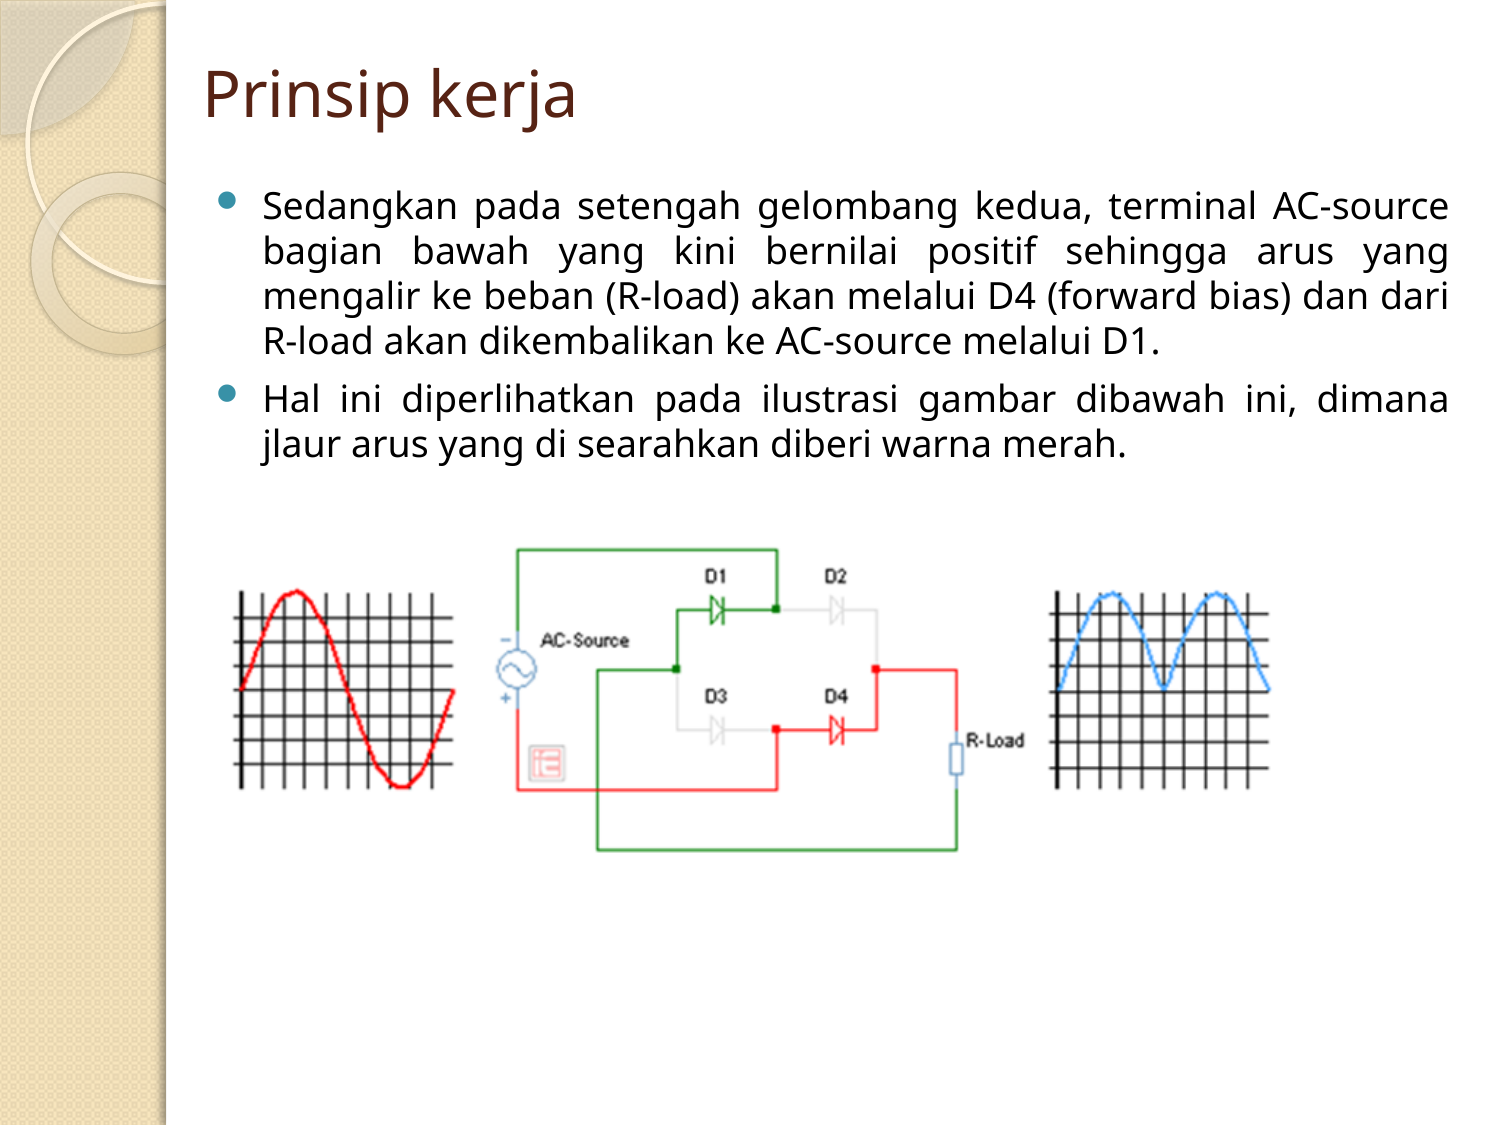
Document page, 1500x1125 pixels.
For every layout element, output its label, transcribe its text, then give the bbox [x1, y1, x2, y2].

list Sedangkan pada setengah gelombang kedua, terminal AC-source bagian bawah yang kini bernilai positif sehingga arus yang mengalir ke beban (R-load) akan melalui D4 (forward bias) dan dari R-load akan dikembalikan ke AC-source melalui D1. Hal ini diperlihatkan pada ilustrasi gambar dibawah ini, dimana jlaur arus yang di searahkan diberi warna merah. [187, 174, 1466, 1025]
picture [224, 537, 1310, 863]
title Prinsip kerja [187, 45, 1466, 138]
